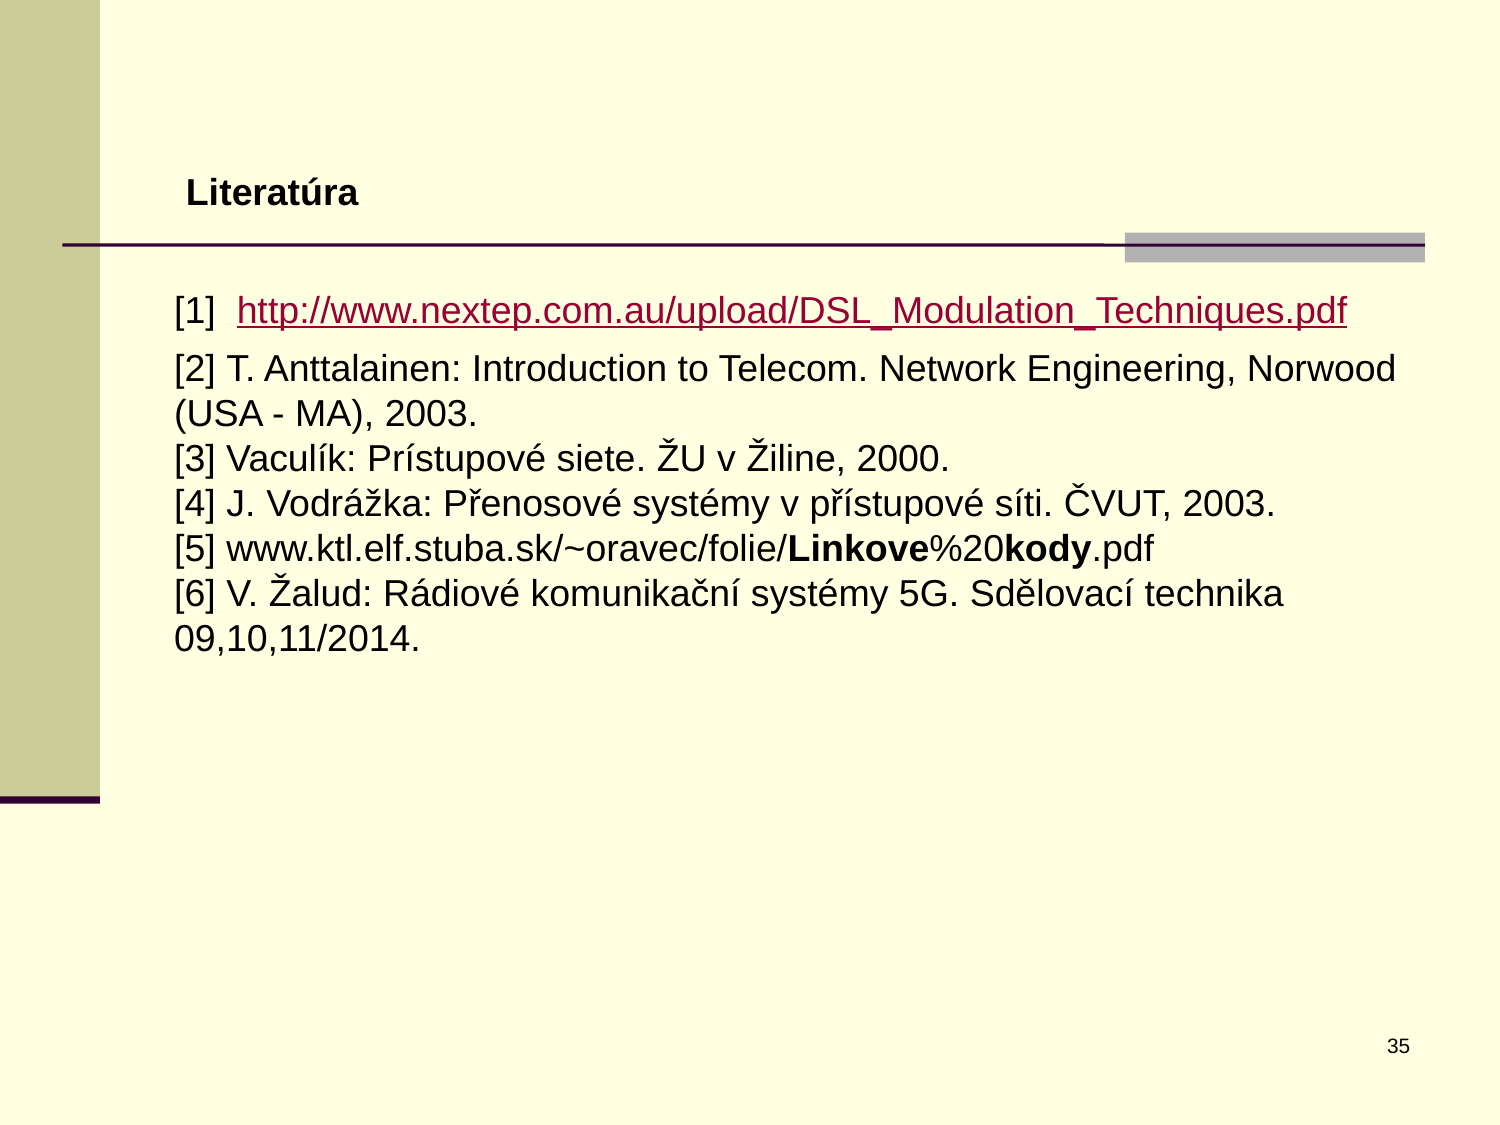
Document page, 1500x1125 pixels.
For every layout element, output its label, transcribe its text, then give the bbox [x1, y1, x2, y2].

text_box [1] http://www.nextep.com.au/upload/DSL_Modulation_Techniques.pdf [2] T. Anttalainen: Introduction to Telecom. Network Engineering, Norwood (USA - MA), 2003. [3] Vaculík: Prístupové siete. ŽU v Žiline, 2000. [4] J. Vodrážka: Přenosové systémy v přístupové síti. ČVUT, 2003. [5] www.ktl.elf.stuba.sk/~oravec/folie/Linkove%20kody.pdf [6] V. Žalud: Rádiové komunikační systémy 5G. Sdělovací technika 09,10,11/2014. [159, 278, 1412, 667]
text_box Literatúra [171, 160, 927, 221]
slide_number 35 [1112, 1025, 1425, 1100]
